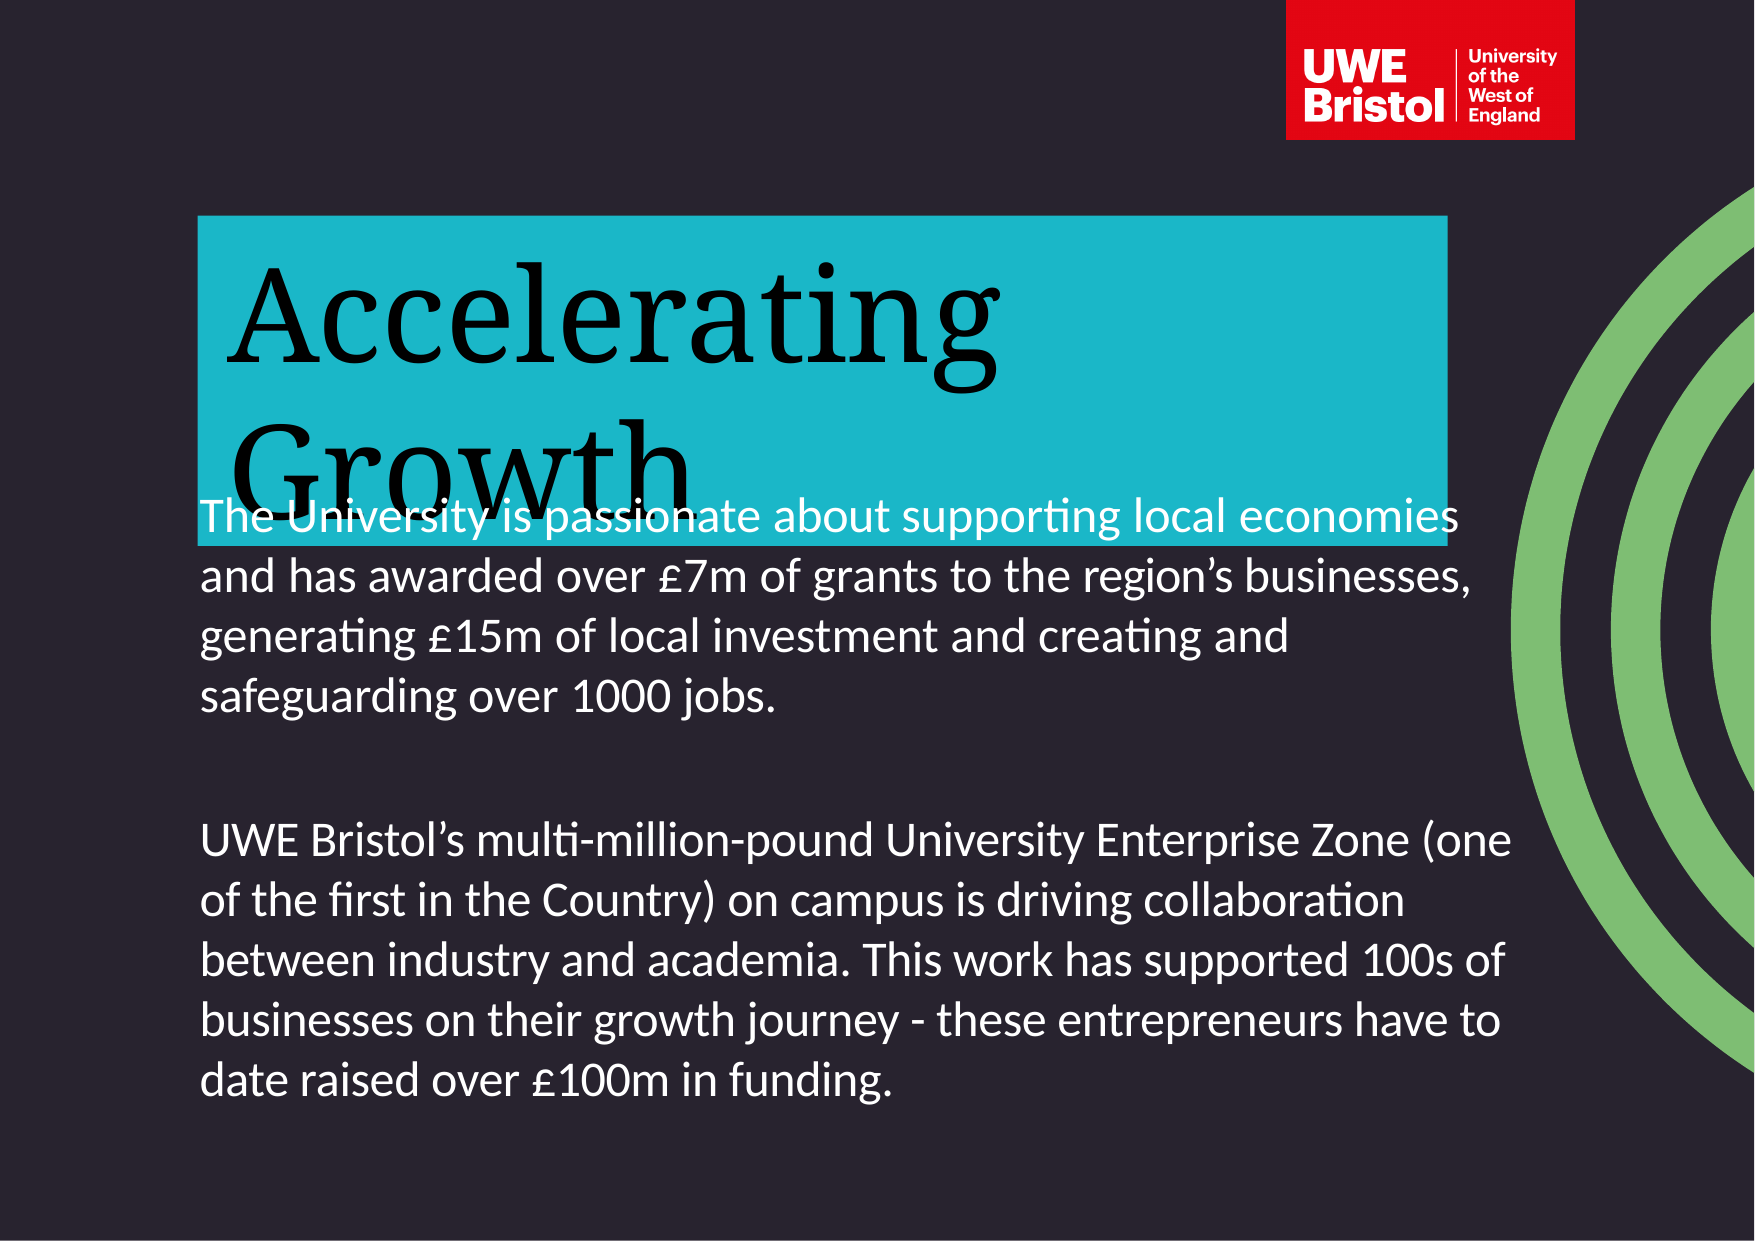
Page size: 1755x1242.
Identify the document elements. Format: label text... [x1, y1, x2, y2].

list The University is passionate about supporting local economies and has awarded over £7m of grants to the region’s businesses, generating £15m of local investment and creating and safeguarding over 1000 jobs. UWE Bristol’s multi-million-pound University Enterprise Zone (one of the first in the Country) on campus is driving collaboration between industry and academia. This work has supported 100s of businesses on their growth journey - these entrepreneurs have to date raised over £100m in funding. [197, 470, 1544, 1242]
picture [1286, 0, 1575, 140]
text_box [1510, 176, 1755, 1084]
title Accelerating Growth [197, 215, 1448, 470]
